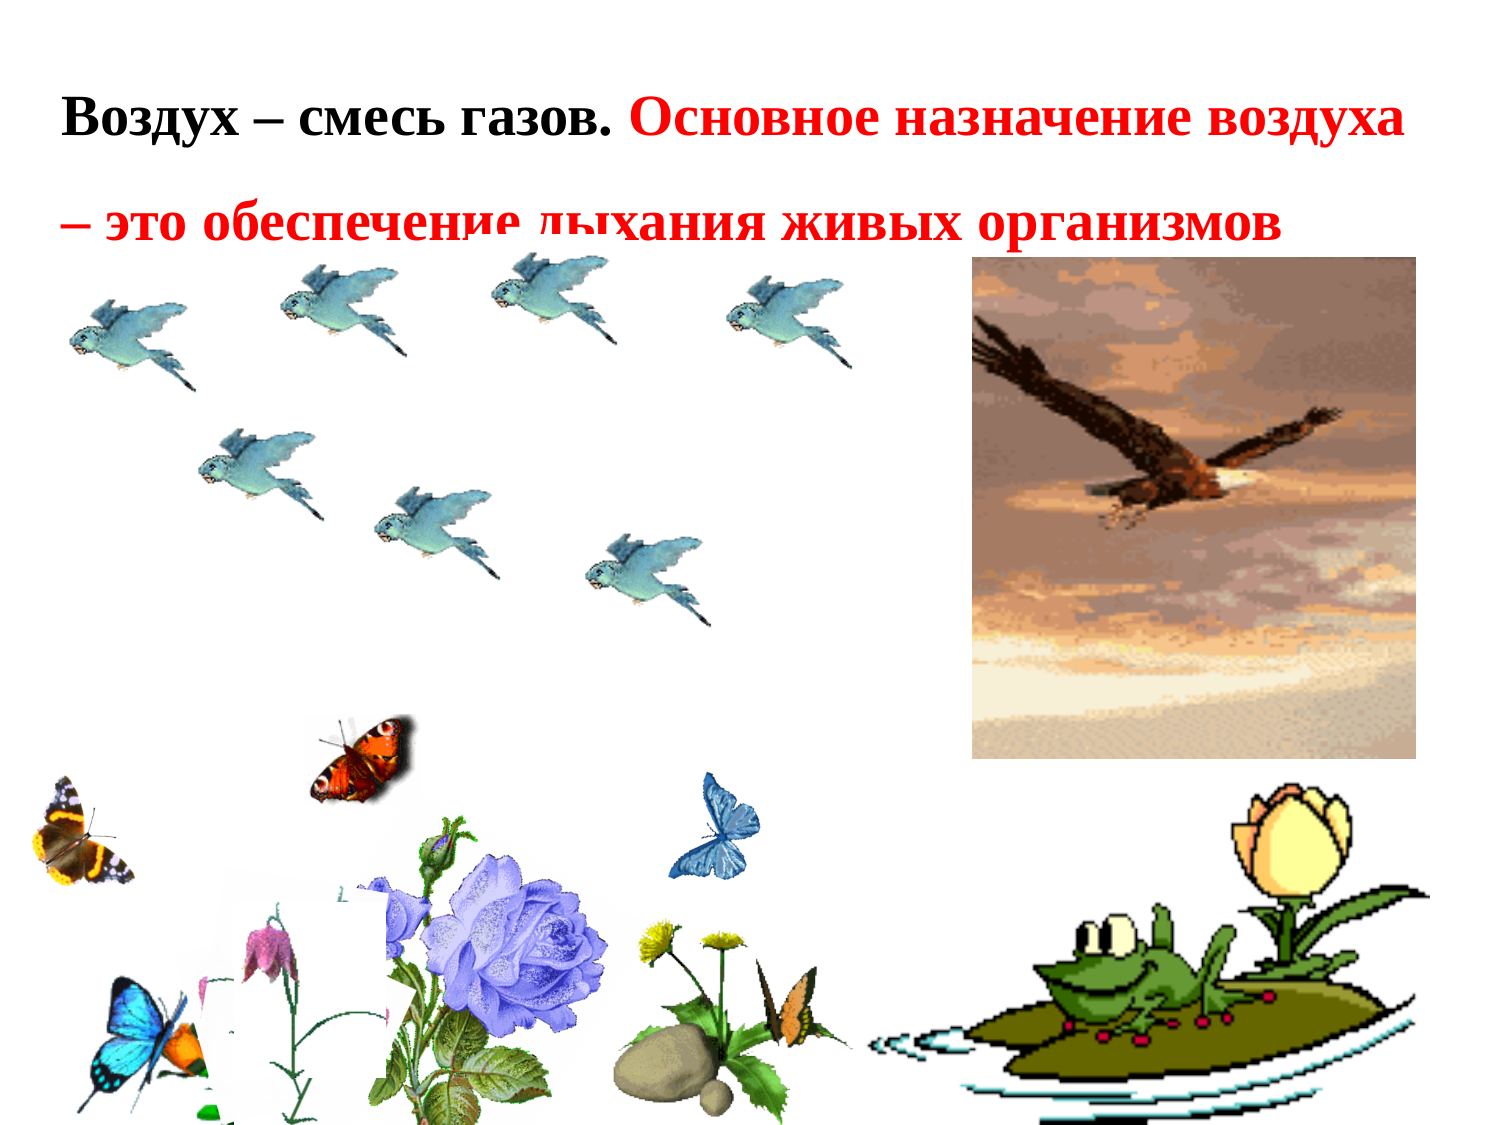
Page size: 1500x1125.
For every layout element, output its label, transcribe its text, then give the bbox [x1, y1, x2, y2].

picture [645, 762, 773, 906]
picture [351, 468, 508, 585]
picture [46, 280, 204, 397]
text_box Воздух – смесь газов. Основное назначение воздуха – это обеспечение дыхания живых организмов [46, 35, 1454, 260]
picture [257, 245, 415, 362]
picture [1, 257, 1430, 1125]
picture [468, 234, 626, 351]
picture [562, 515, 719, 632]
picture [175, 409, 333, 526]
picture [702, 257, 860, 374]
